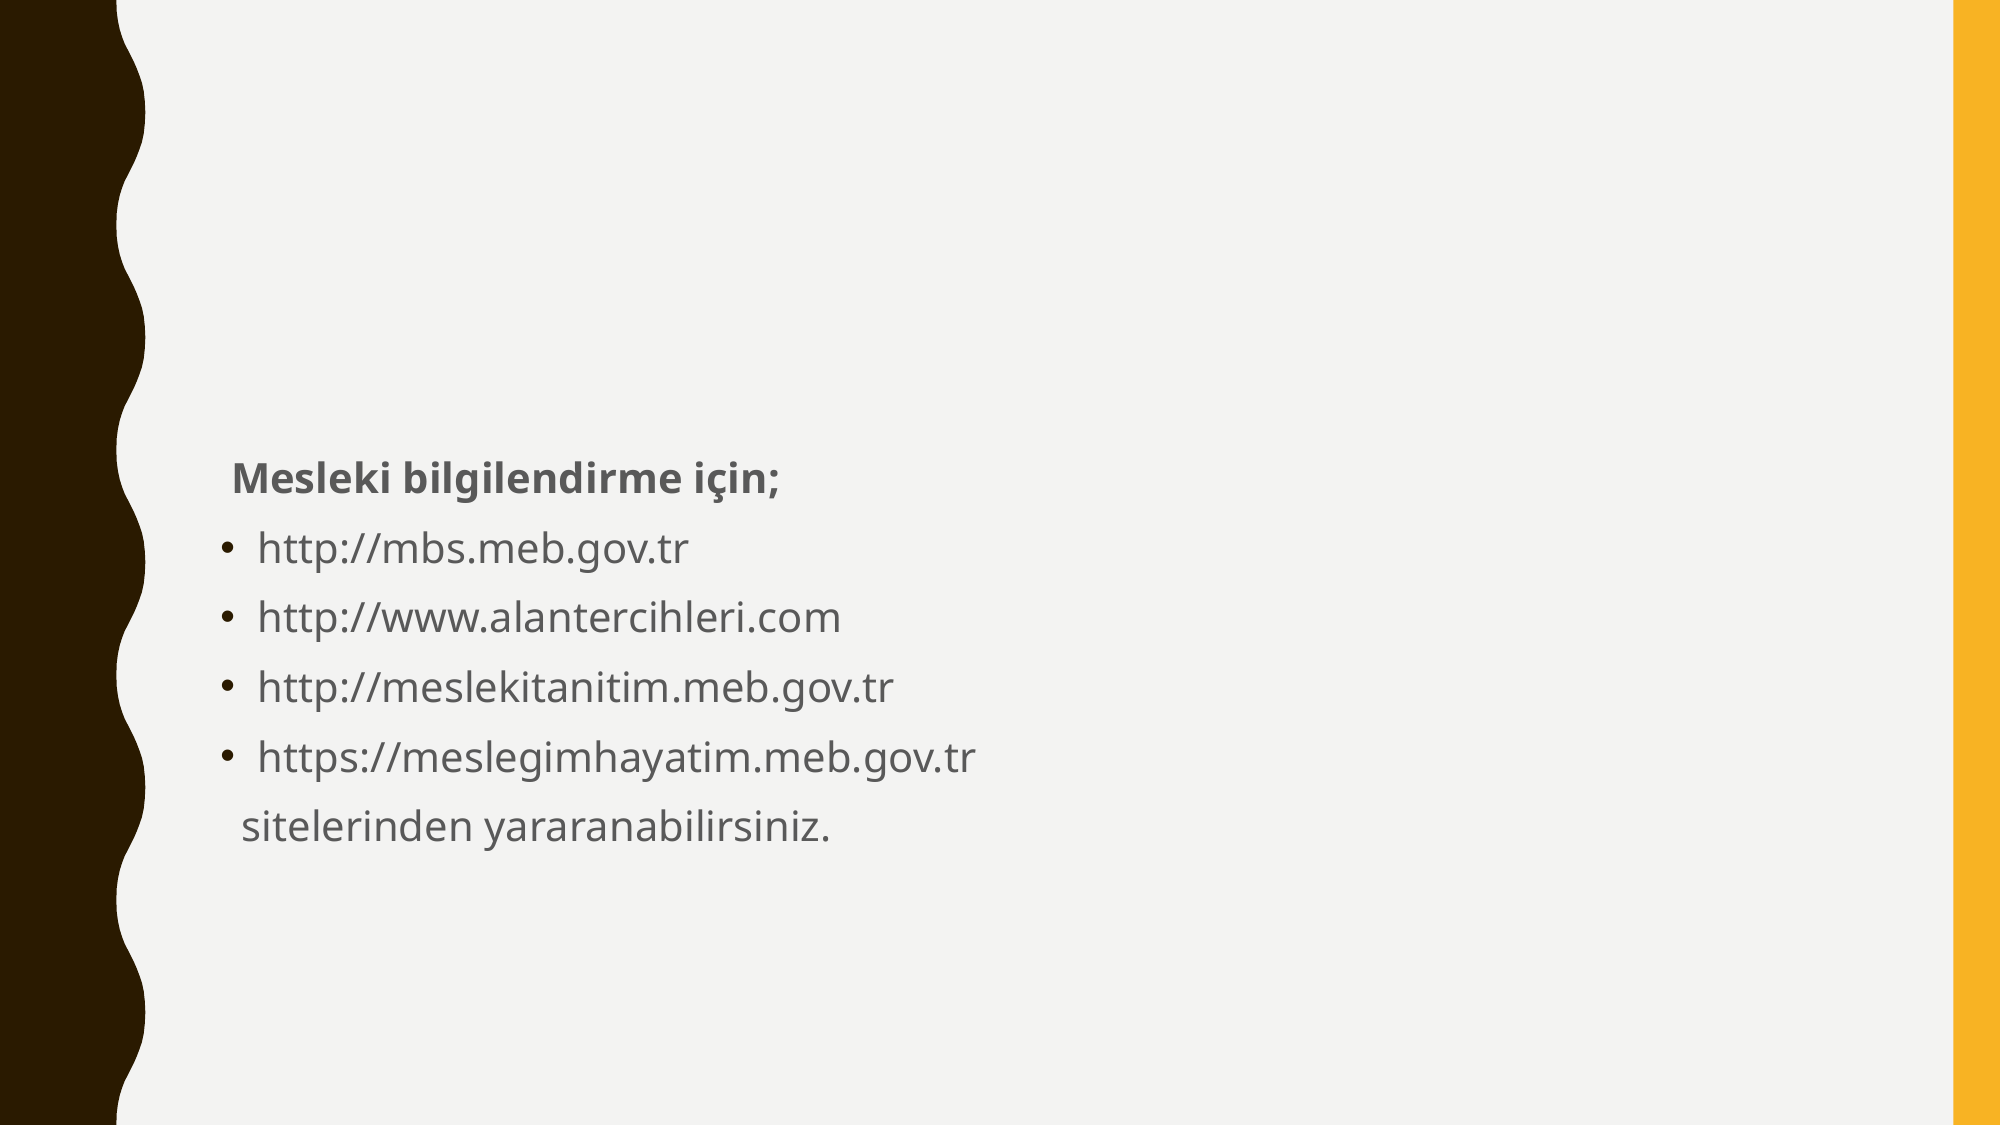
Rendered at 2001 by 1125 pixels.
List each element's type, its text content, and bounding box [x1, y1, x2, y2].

list Mesleki bilgilendirme için; http://mbs.meb.gov.tr http://www.alantercihleri.com http://meslekitanitim.meb.gov.tr https://meslegimhayatim.meb.gov.tr sitelerinden yararanabilirsiniz. [205, 375, 1875, 965]
